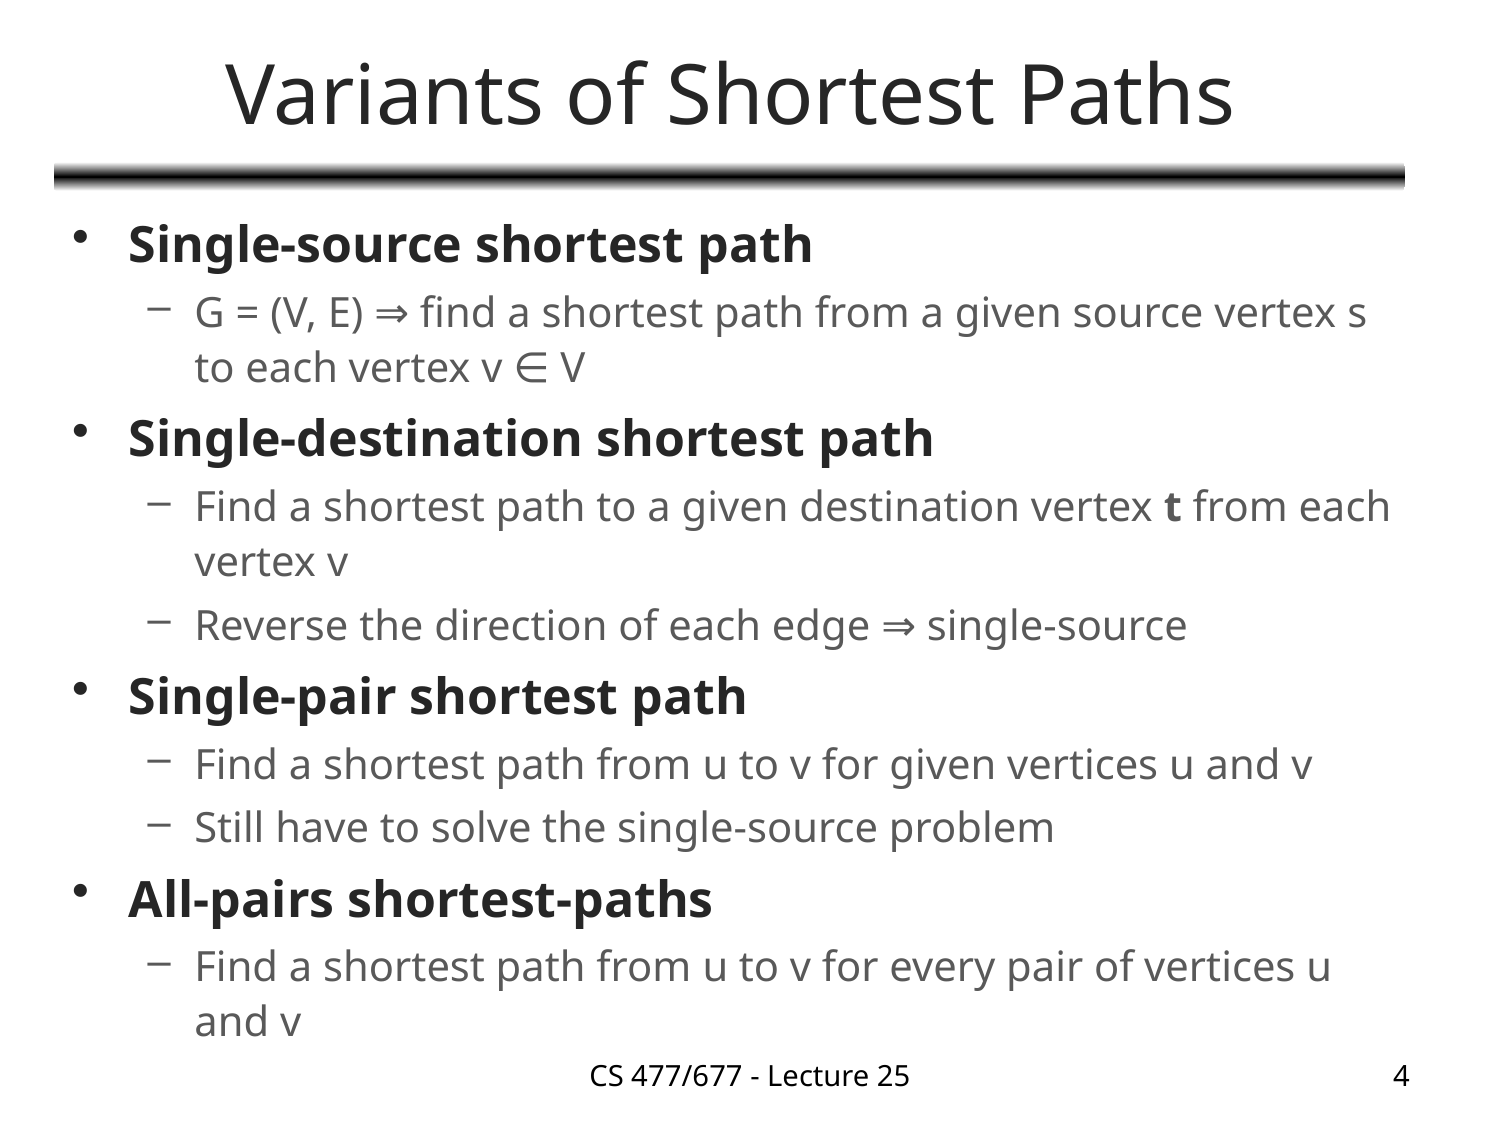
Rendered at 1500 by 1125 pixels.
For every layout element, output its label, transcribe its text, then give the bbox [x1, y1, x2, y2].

slide_number 4 [1074, 1049, 1426, 1103]
title Variants of Shortest Paths [55, 16, 1407, 166]
list Single-source shortest path G = (V, E) ⇒ find a shortest path from a given source vertex s to each vertex v ∈ V Single-destination shortest path Find a shortest path to a given destination vertex t from each vertex v Reverse the direction of each edge ⇒ single-source Single-pair shortest path Find a shortest path from u to v for given vertices u and v Still have to solve the single-source problem All-pairs shortest-paths Find a shortest path from u to v for every pair of vertices u and v [57, 198, 1408, 1033]
footer CS 477/677 - Lecture 25 [512, 1049, 988, 1103]
